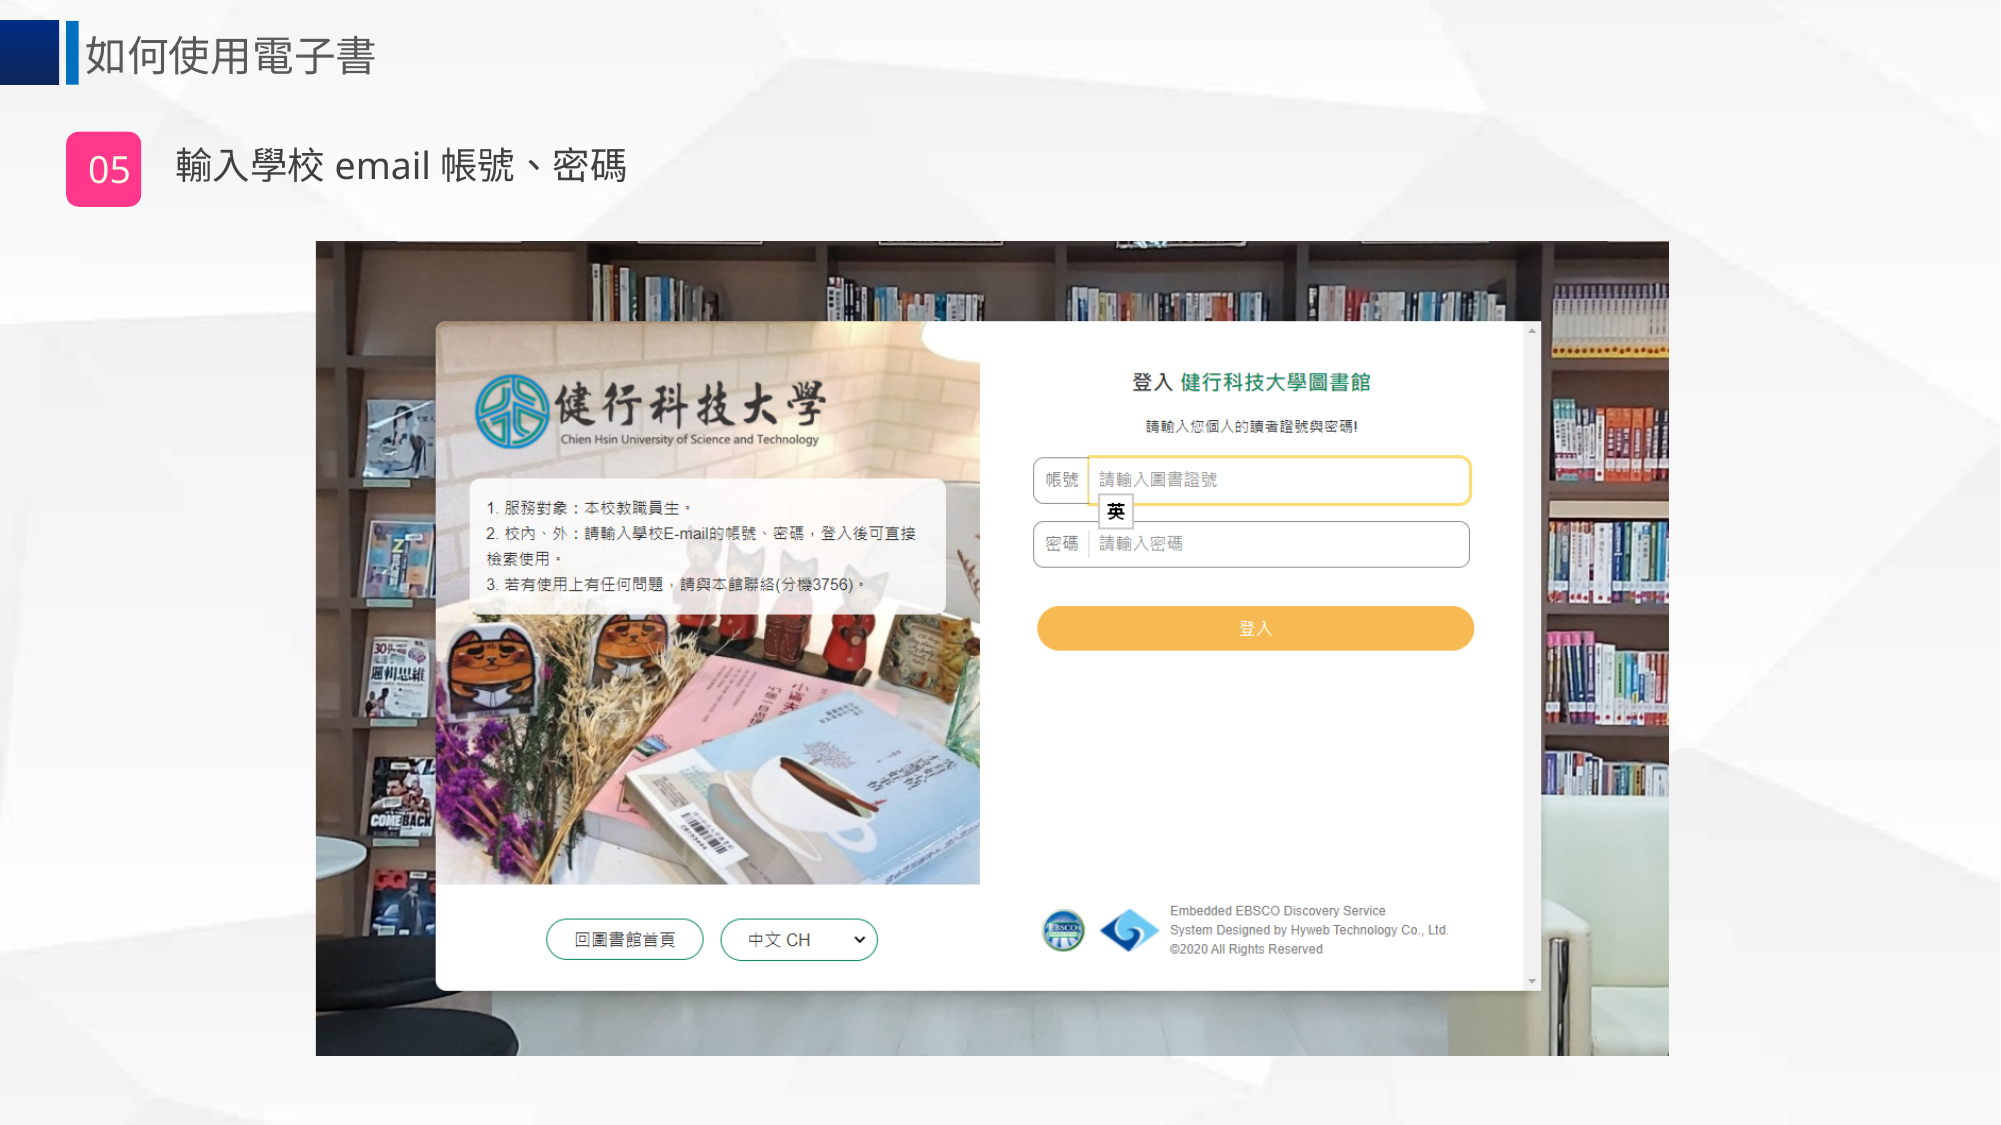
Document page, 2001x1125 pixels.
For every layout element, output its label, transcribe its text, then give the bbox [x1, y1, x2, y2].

text_box [66, 20, 70, 85]
picture [0, 0, 2001, 1125]
text_box [0, 20, 60, 85]
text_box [66, 131, 637, 207]
text_box 如何使用電子書 [70, 9, 560, 101]
